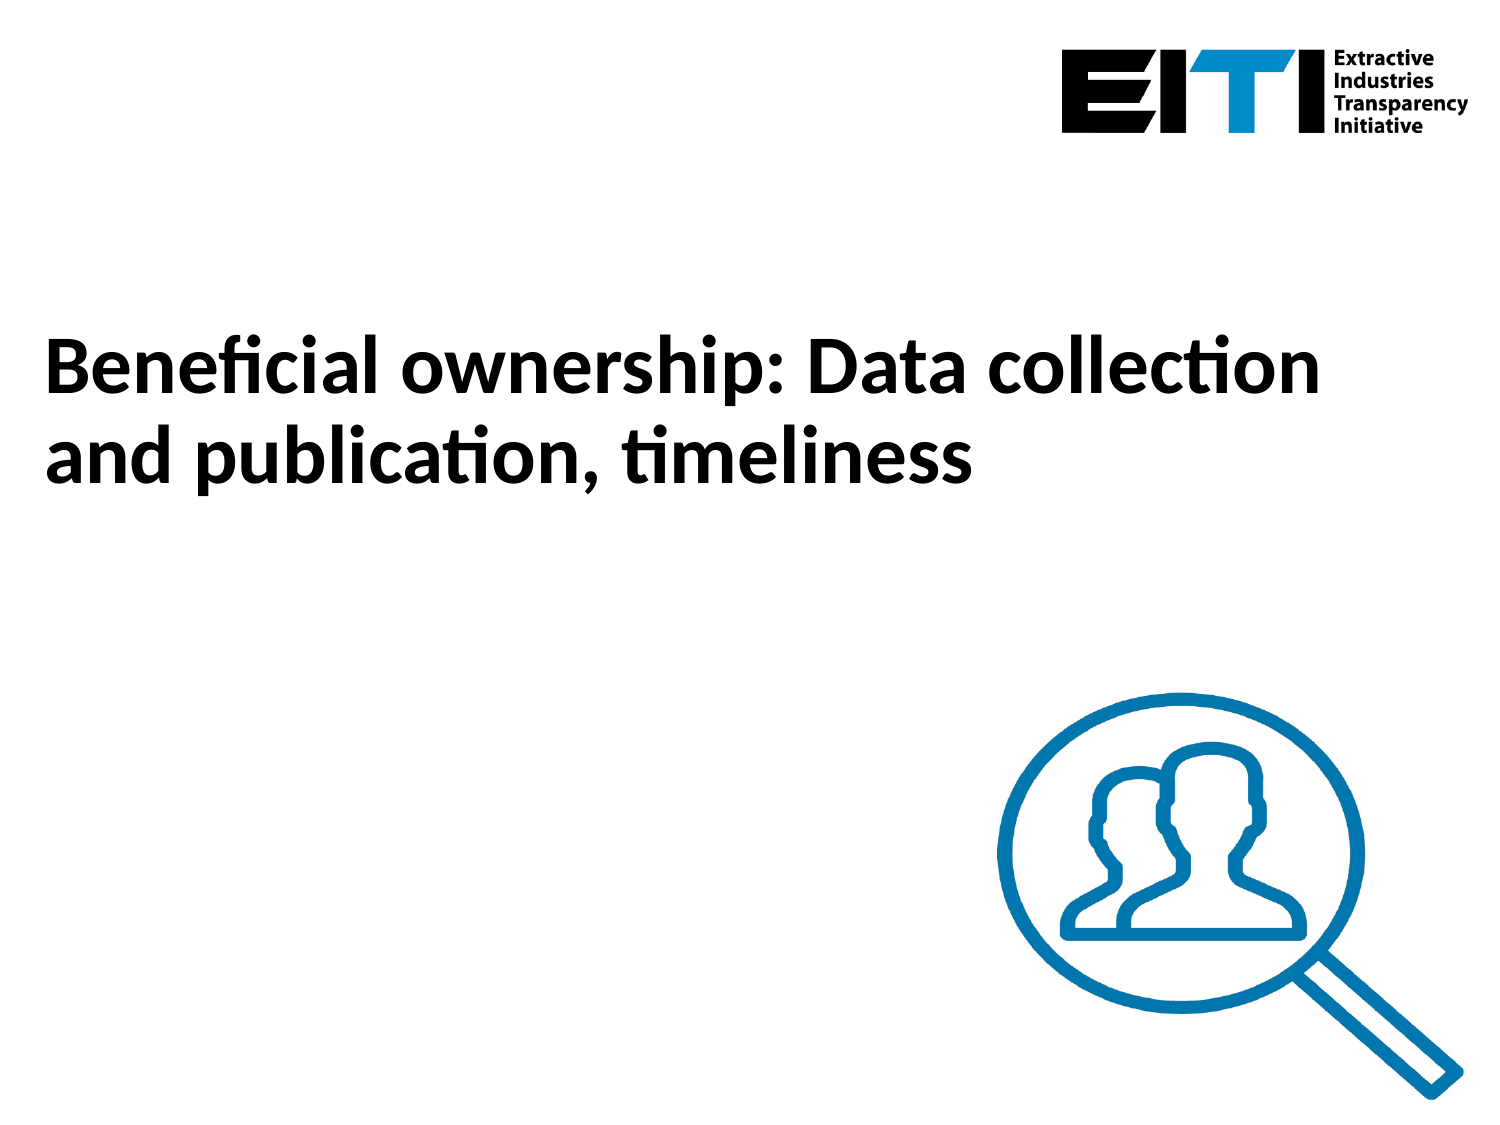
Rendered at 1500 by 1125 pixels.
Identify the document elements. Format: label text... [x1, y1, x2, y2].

picture [997, 865, 1427, 1100]
picture [1255, 49, 1468, 133]
picture [1013, 706, 1350, 1000]
picture [1192, 692, 1464, 1068]
picture [1436, 1076, 1464, 1100]
picture [997, 692, 1170, 841]
picture [1062, 49, 1228, 133]
picture [1305, 962, 1444, 1083]
text_box Beneficial ownership: Data collection and publication, timeliness [29, 314, 1447, 509]
